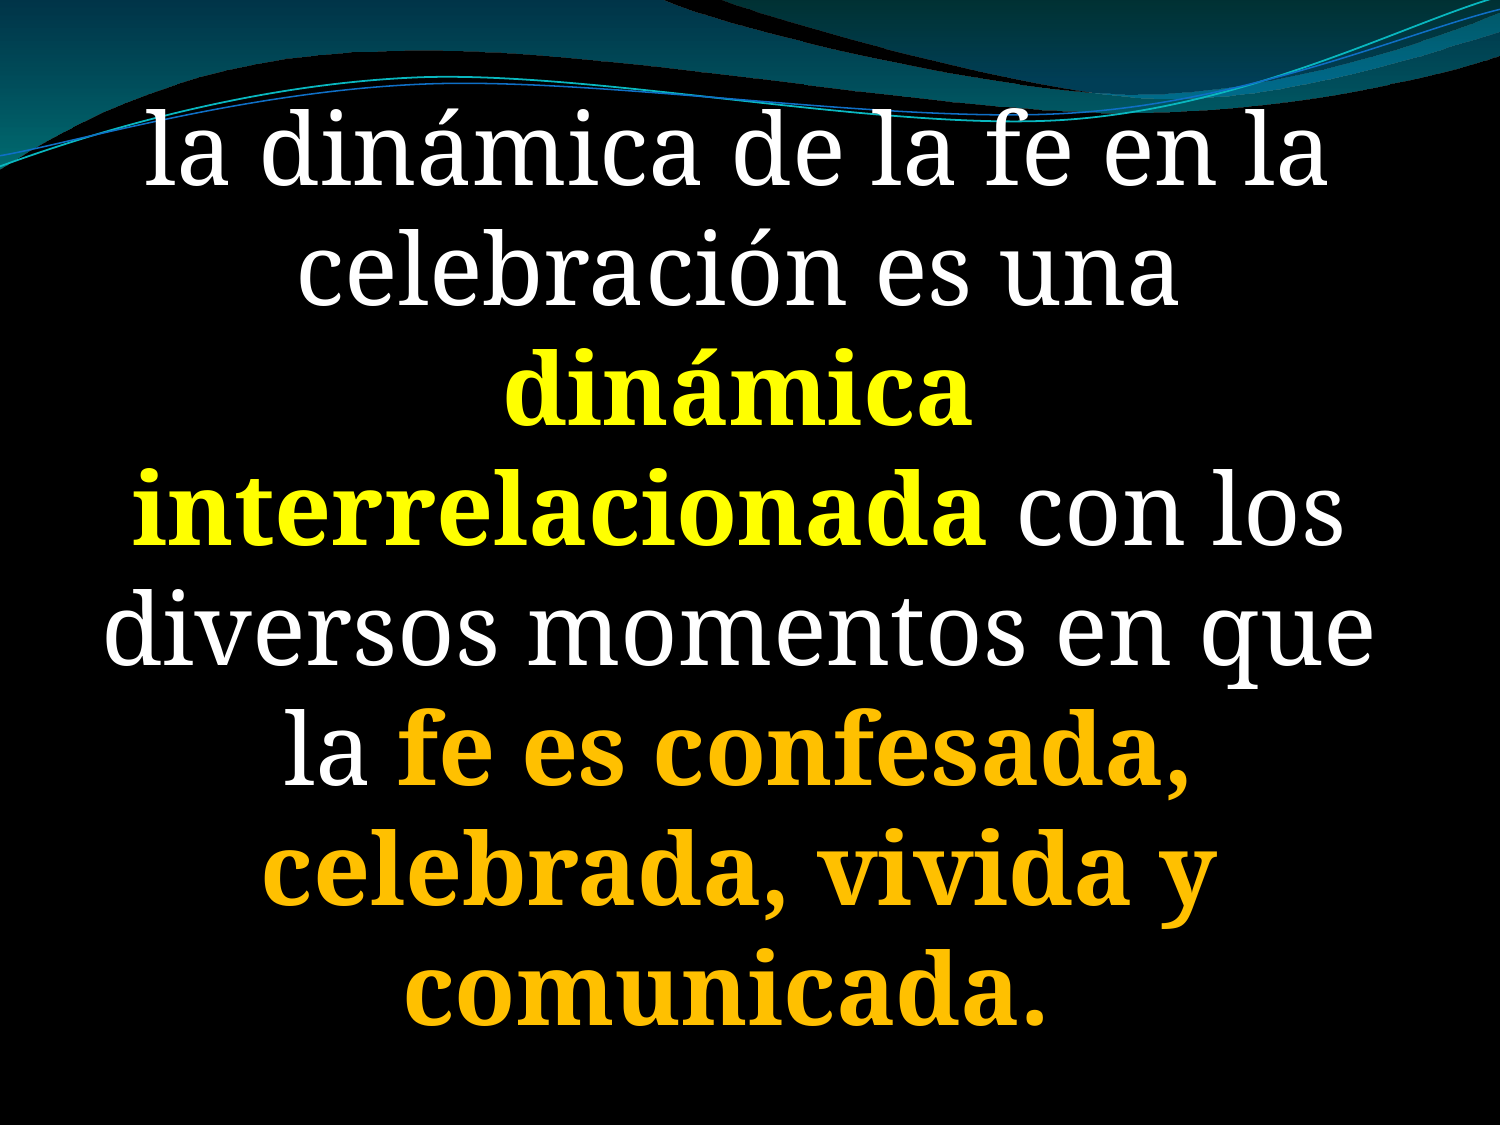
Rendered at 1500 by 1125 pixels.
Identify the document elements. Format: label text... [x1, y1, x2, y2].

subtitle la dinámica de la fe en la celebración es una dinámica interrelacionada con los diversos momentos en que la fe es confesada, celebrada, vivida y comunicada. [64, 78, 1424, 1059]
